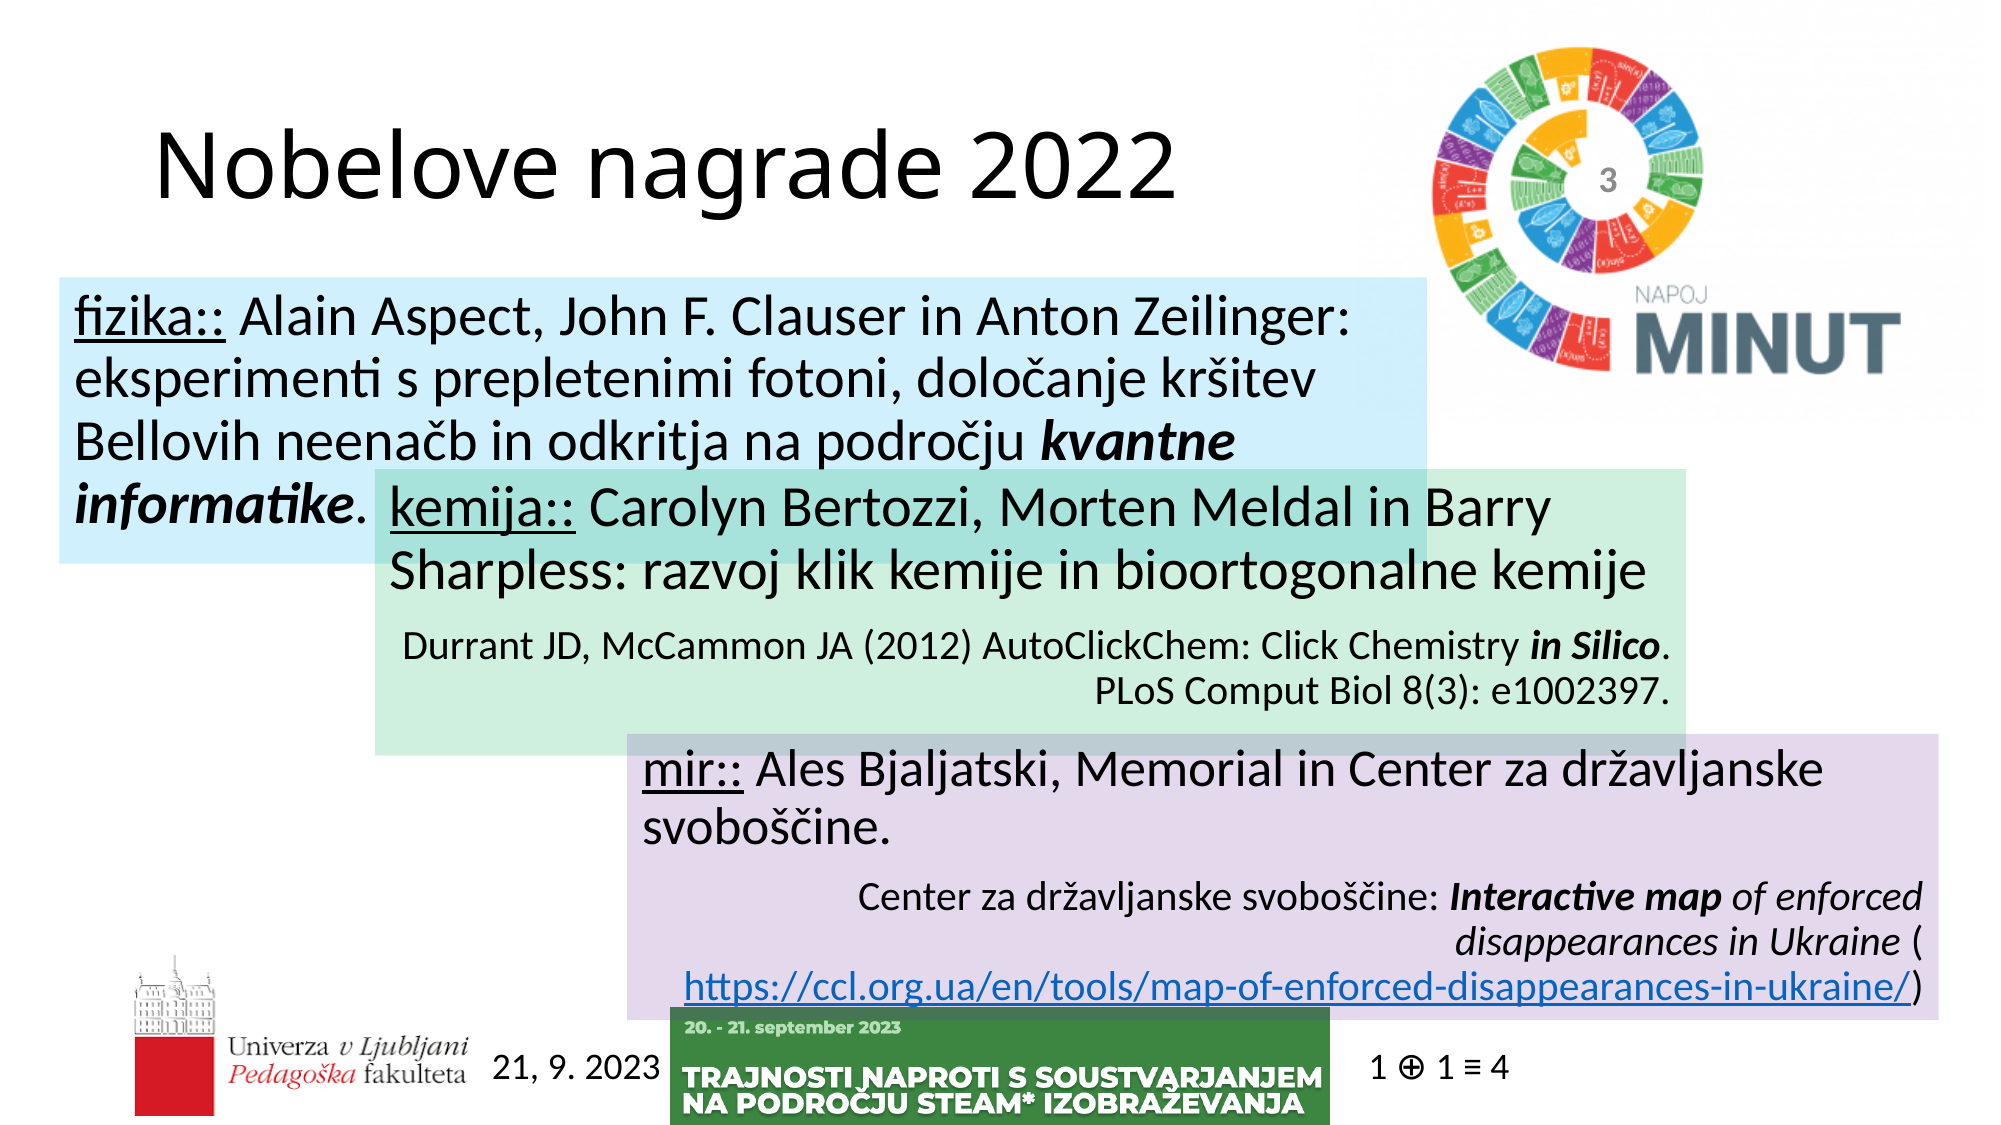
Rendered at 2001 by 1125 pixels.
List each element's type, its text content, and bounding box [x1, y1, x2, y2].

title Nobelove nagrade 2022 [137, 59, 1427, 277]
picture [133, 955, 470, 1116]
slide_number 21, 9. 2023 [225, 1034, 676, 1095]
text_box kemija:: Carolyn Bertozzi, Morten Meldal in Barry Sharpless: razvoj klik kemije in bioortogonalne kemije Durrant JD, McCammon JA (2012) AutoClickChem: Click Chemistry in Silico. PLoS Comput Biol 8(3): e1002397. [374, 469, 1687, 756]
picture [1358, 0, 1984, 423]
footer 1 ⊕ 1 ≡ 4 [1353, 1034, 1945, 1095]
text_box mir:: Ales Bjaljatski, Memorial in Center za državljanske svoboščine. Center za državljanske svoboščine: Interactive map of enforced disappearances in Ukraine (https://ccl.org.ua/en/tools/map-of-enforced-disappearances-in-ukraine/) [627, 733, 1939, 1021]
slide_number 2 [1567, 147, 1649, 208]
list fizika:: Alain Aspect, John F. Clauser in Anton Zeilinger: eksperimenti s prepletenimi fotoni, določanje kršitev Bellovih neenačb in odkritja na področju kvantne informatike. [59, 277, 1427, 564]
picture [670, 1021, 1330, 1125]
